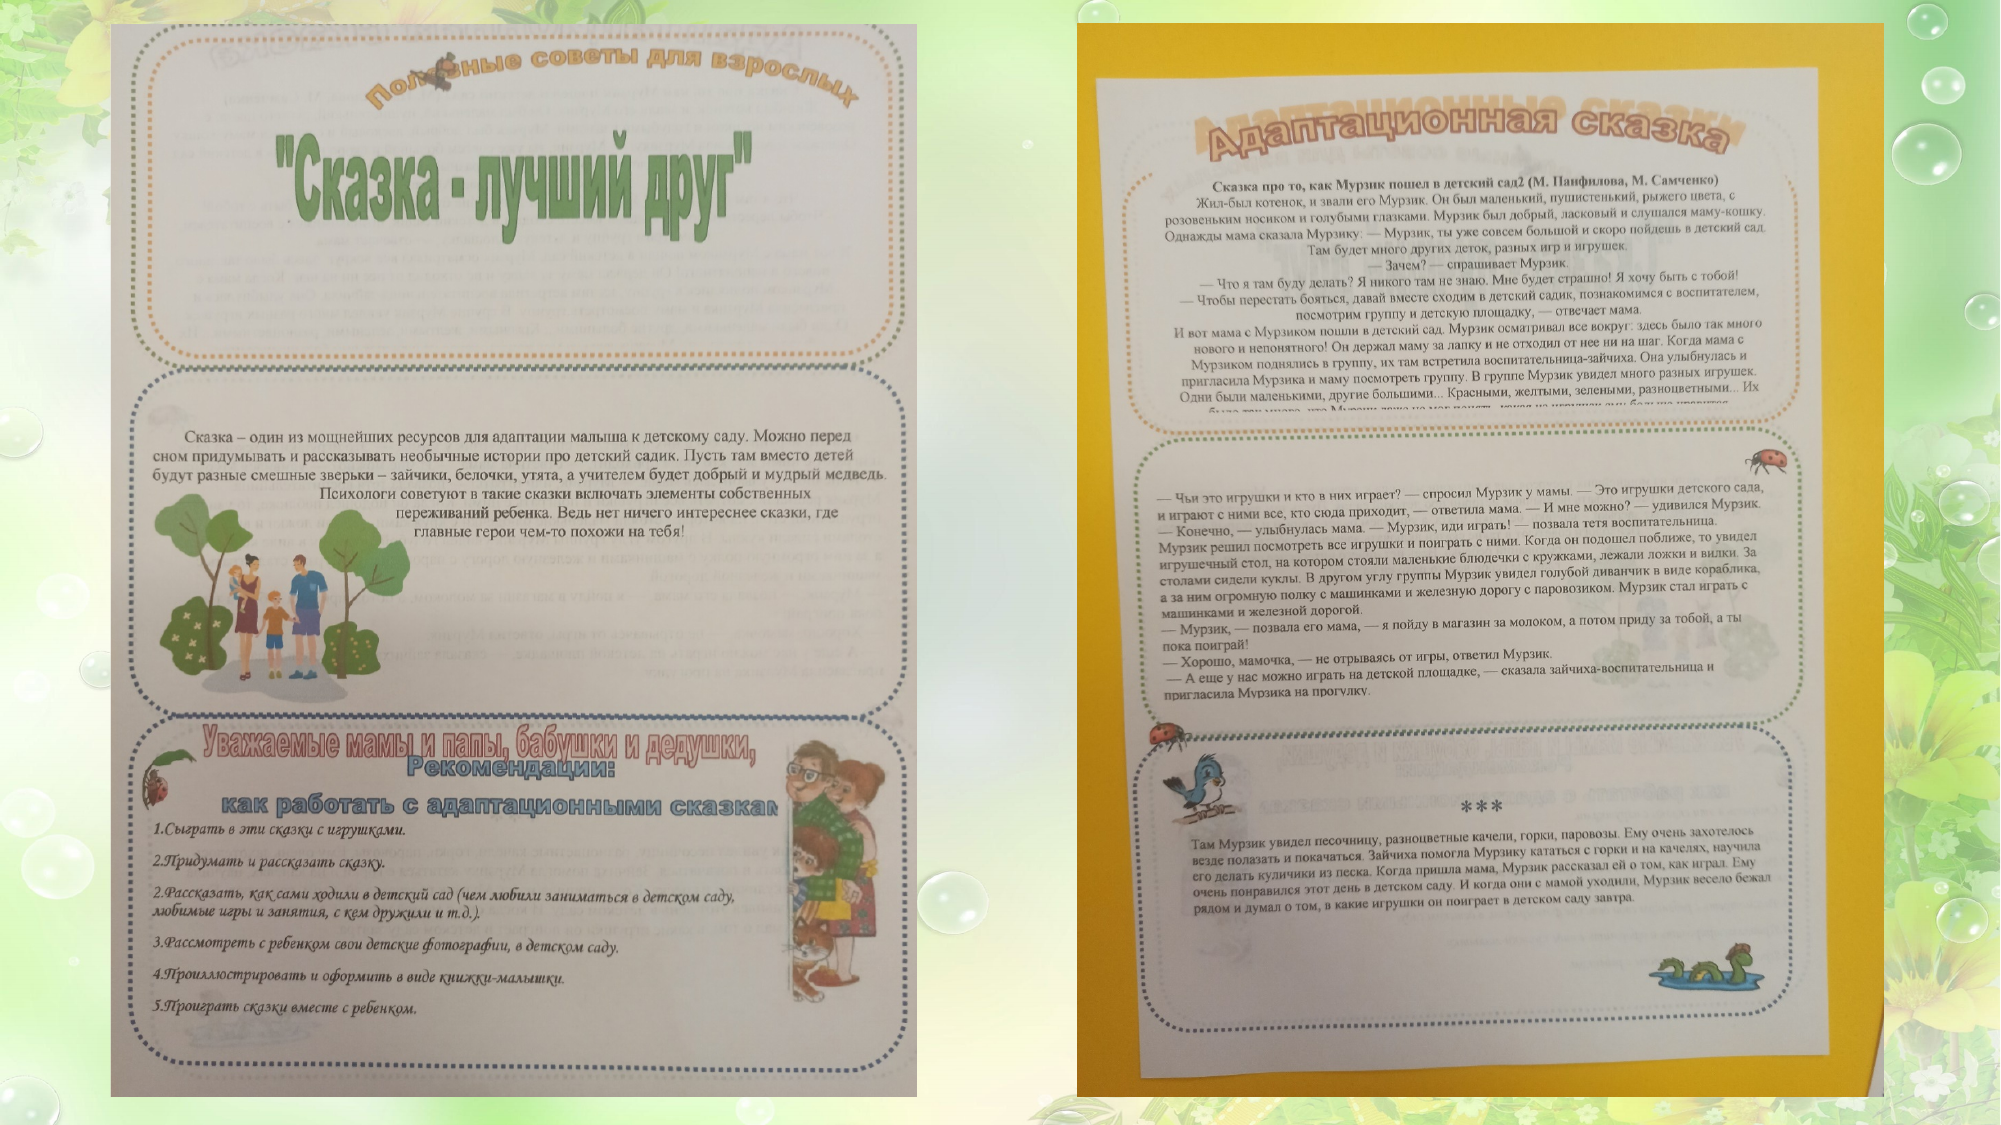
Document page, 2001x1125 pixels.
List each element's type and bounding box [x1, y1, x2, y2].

picture [0, 0, 2001, 1125]
list [0, 157, 1051, 964]
